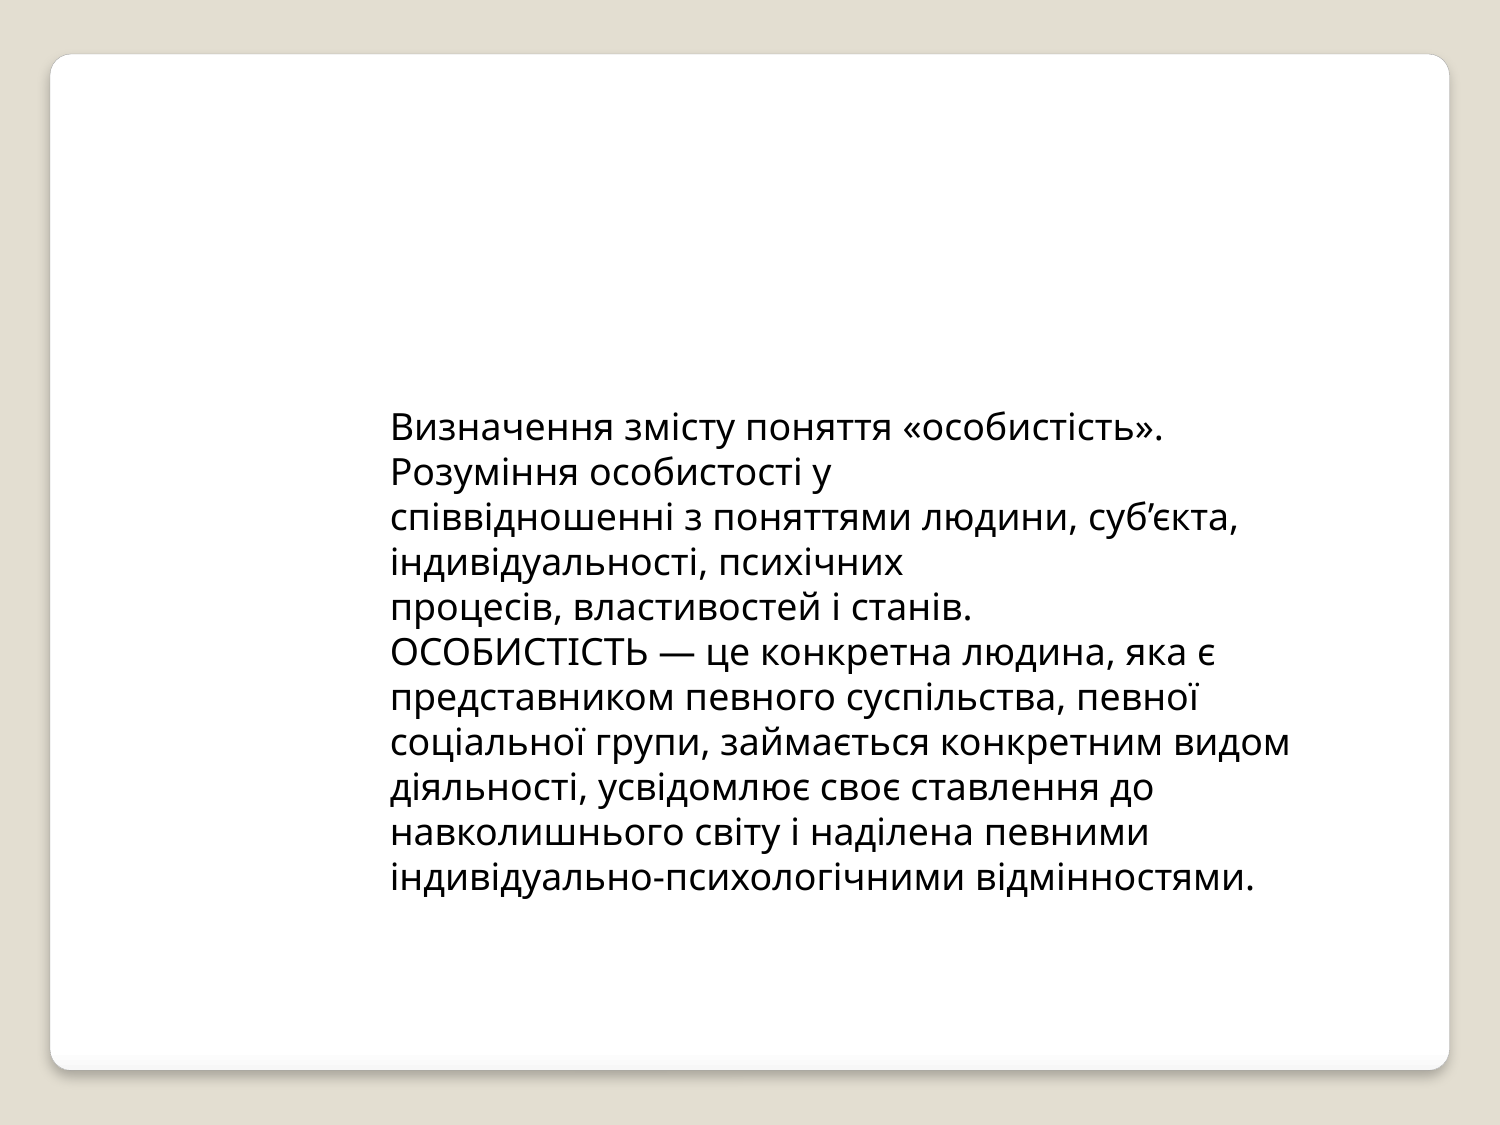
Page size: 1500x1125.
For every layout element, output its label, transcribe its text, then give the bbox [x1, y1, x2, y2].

text_box Визначення змісту поняття «особистість». Розуміння особистості у співвідношенні з поняттями людини, суб’єкта, індивідуальності, психічних процесів, властивостей і станів. ОСОБИСТІСТЬ — це конкретна людина, яка є представником певного суспільства, певної соціальної групи, займається конкретним видом діяльності, усвідомлює своє ставлення до навколишнього світу і наділена певними індивідуально-психологічними відмінностями. [375, 395, 1329, 906]
